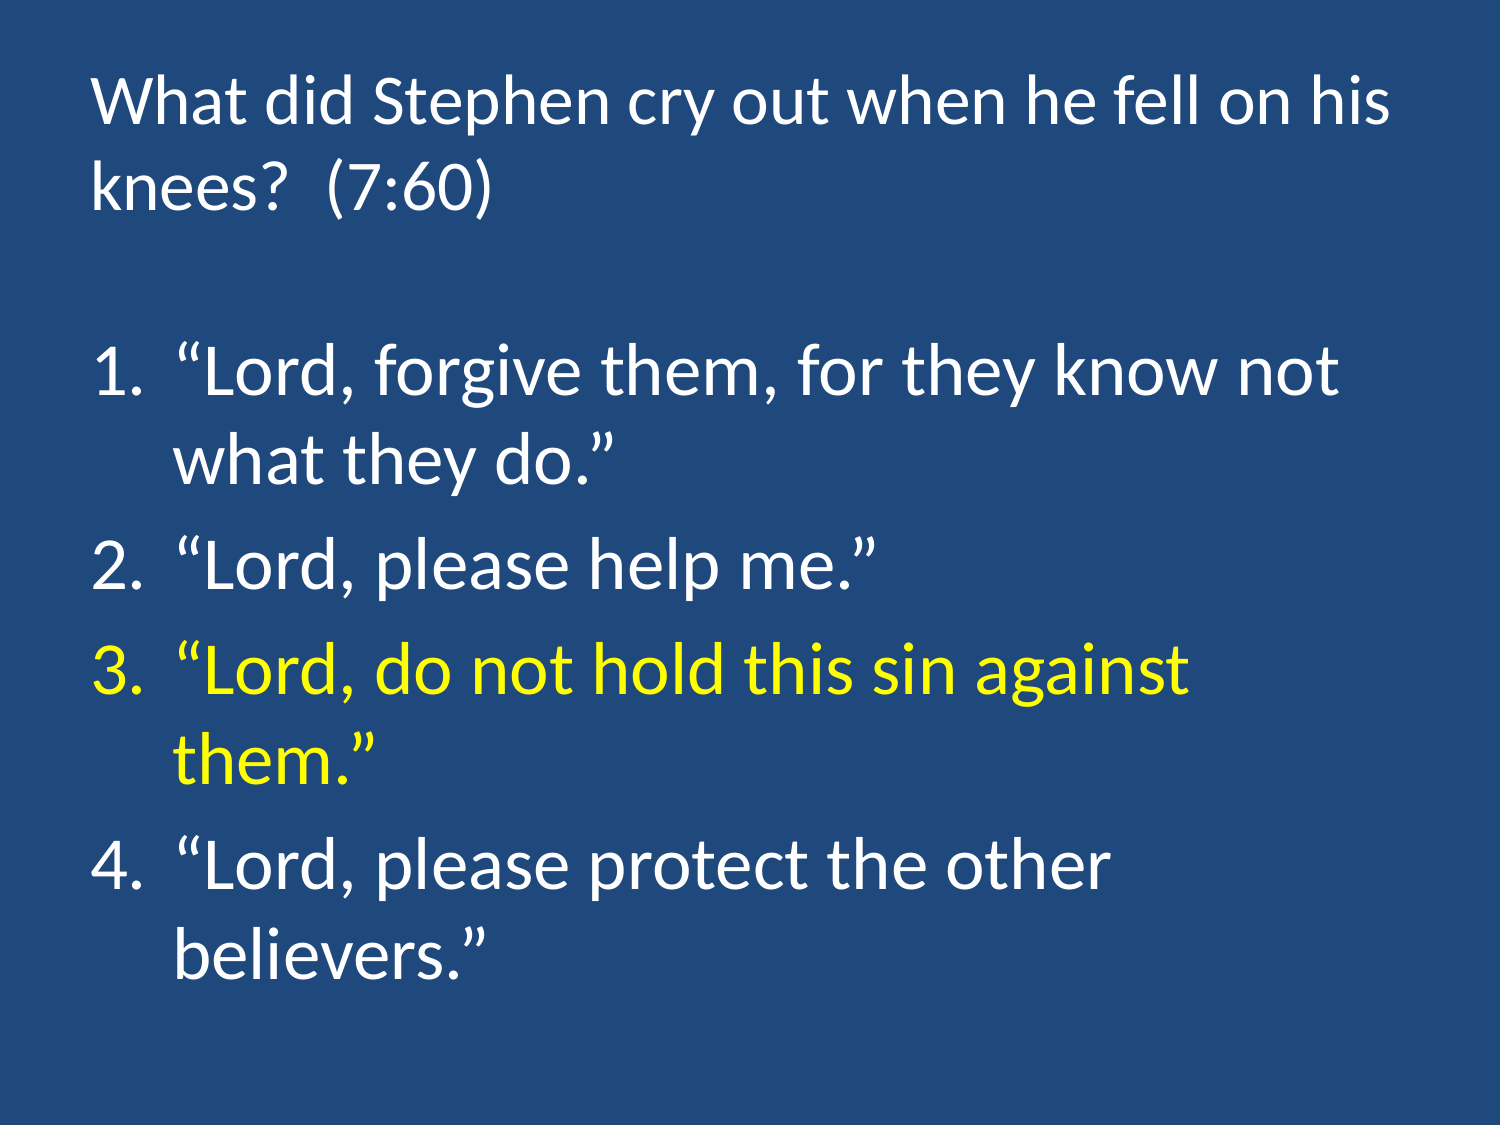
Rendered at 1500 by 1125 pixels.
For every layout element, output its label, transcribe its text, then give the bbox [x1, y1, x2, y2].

title What did Stephen cry out when he fell on his knees? (7:60) [75, 45, 1425, 233]
list “Lord, forgive them, for they know not what they do.” “Lord, please help me.” “Lord, do not hold this sin against them.” “Lord, please protect the other believers.” [75, 312, 1425, 1005]
